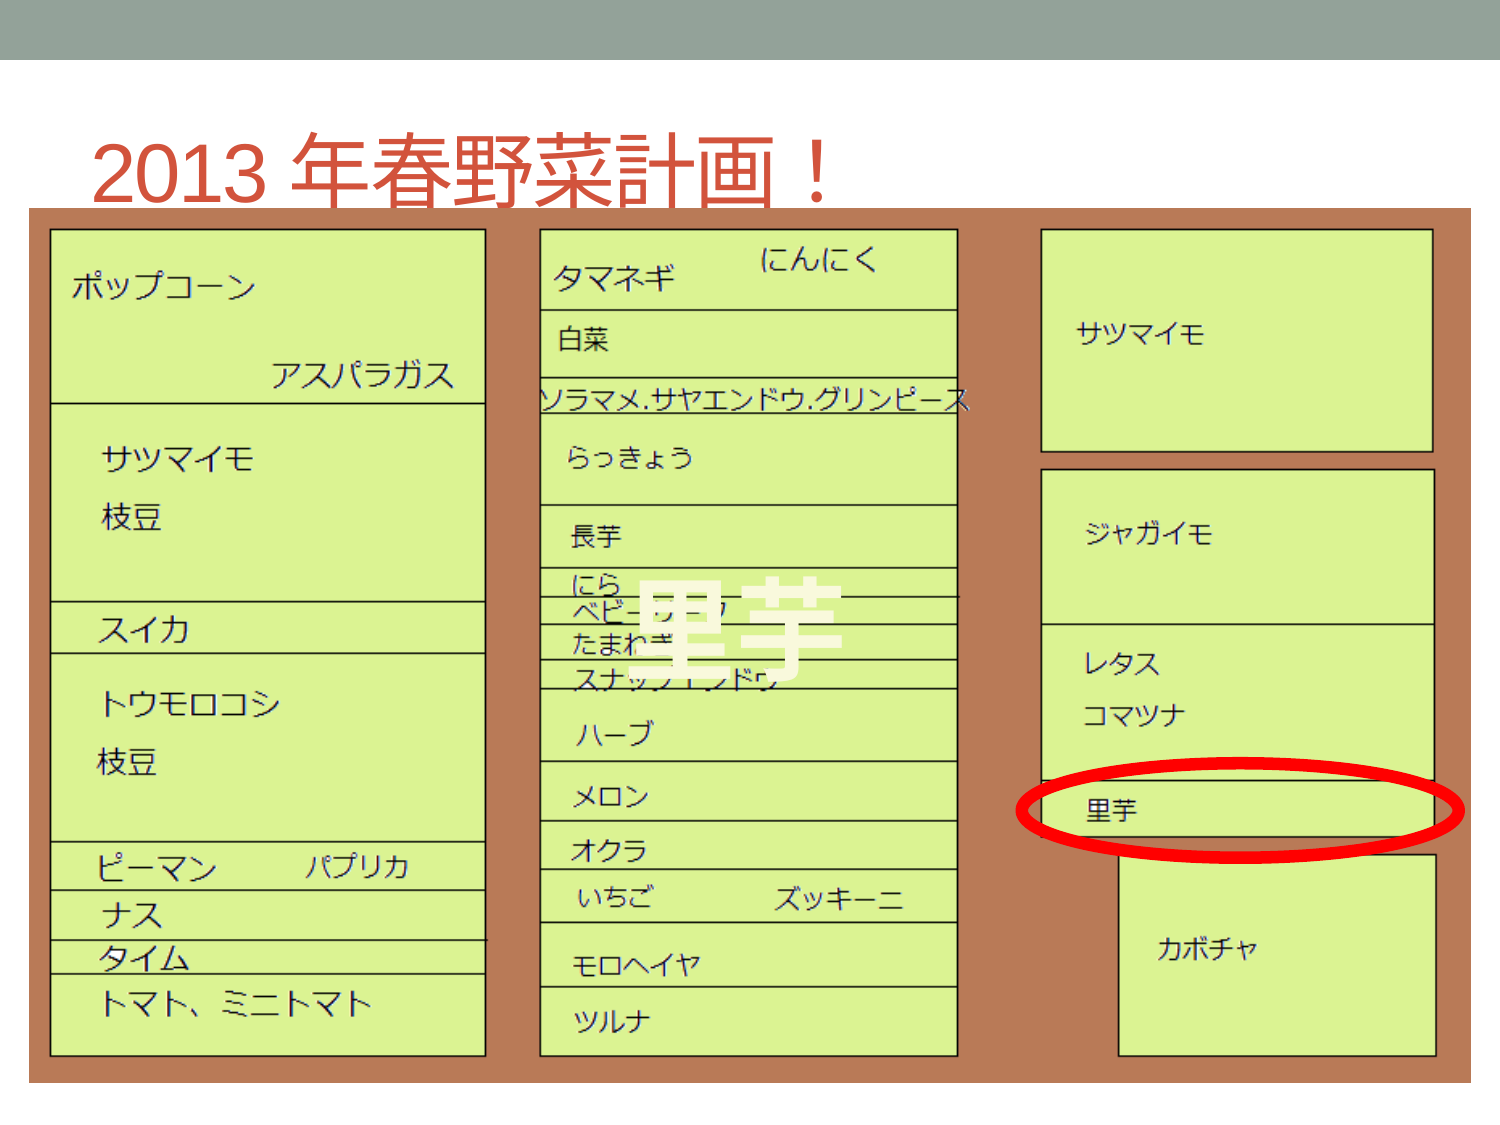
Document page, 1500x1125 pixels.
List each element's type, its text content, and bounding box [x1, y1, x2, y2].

title 2013年春野菜計画！ [75, 87, 1425, 205]
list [29, 207, 1471, 1083]
